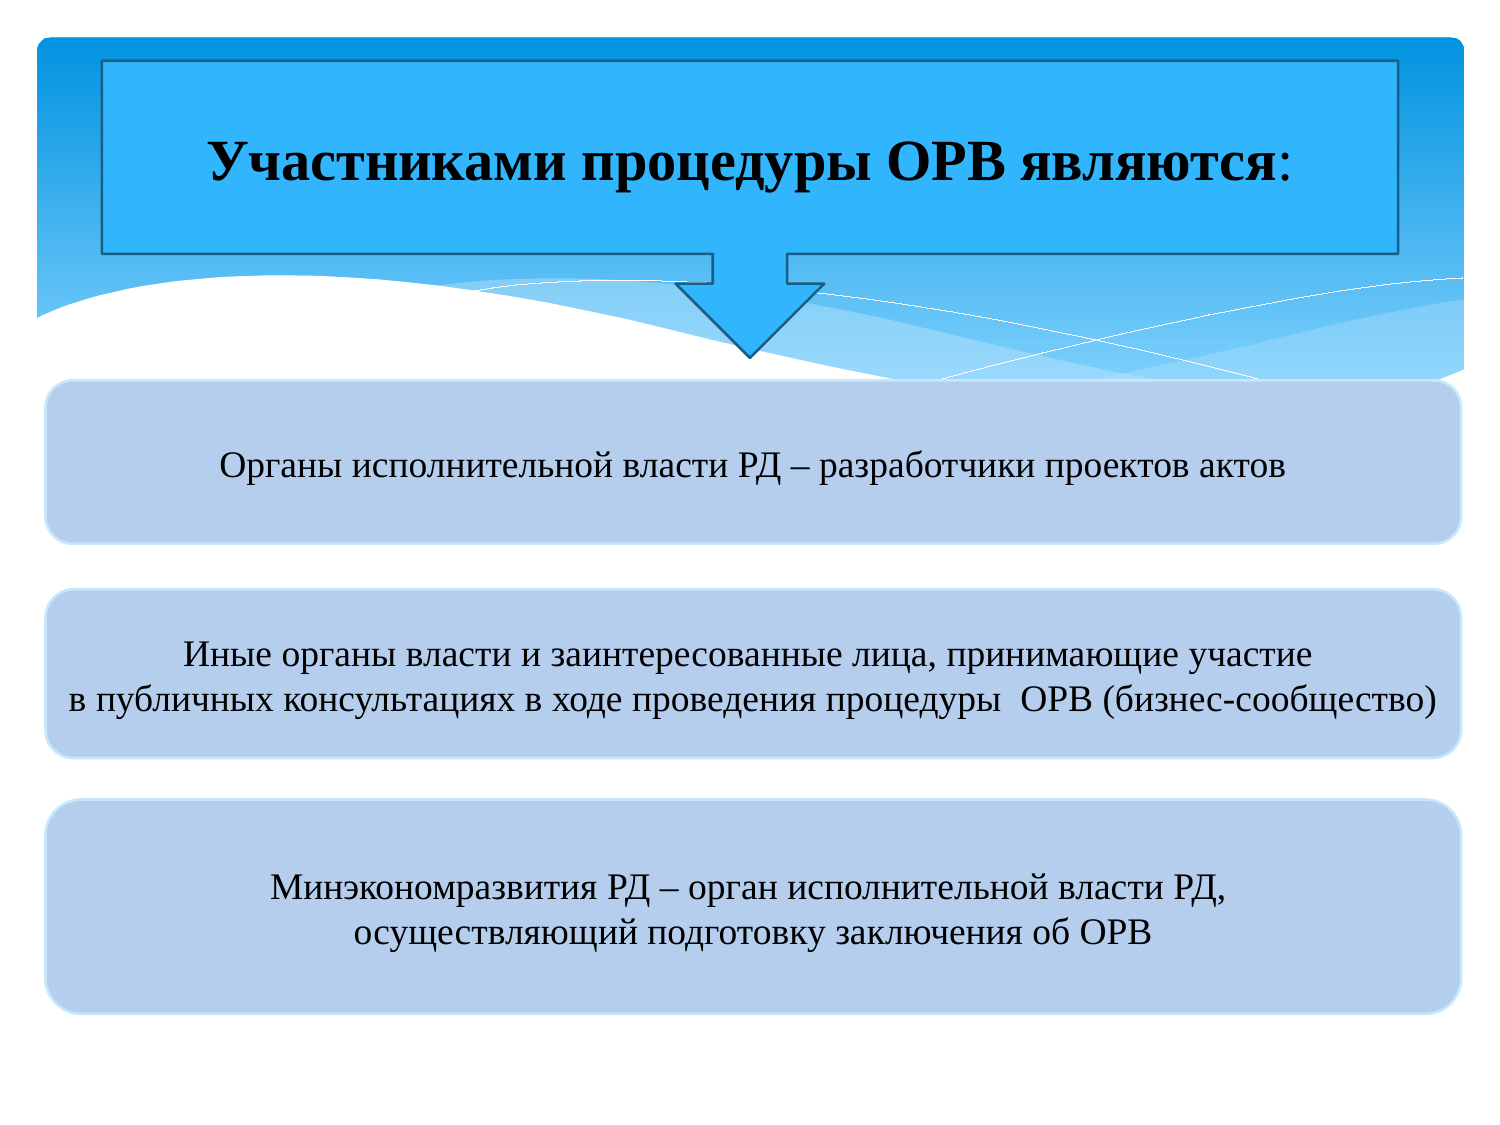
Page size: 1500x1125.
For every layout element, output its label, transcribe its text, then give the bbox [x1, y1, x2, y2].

text_box Органы исполнительной власти РД – разработчики проектов актов [44, 379, 1463, 546]
text_box Иные органы власти и заинтересованные лица, принимающие участие в публичных консультациях в ходе проведения процедуры ОРВ (бизнес-сообщество) [44, 588, 1463, 760]
text_box Участниками процедуры ОРВ являются: [100, 59, 1400, 359]
text_box Минэкономразвития РД – орган исполнительной власти РД, осуществляющий подготовку заключения об ОРВ [44, 798, 1463, 1016]
